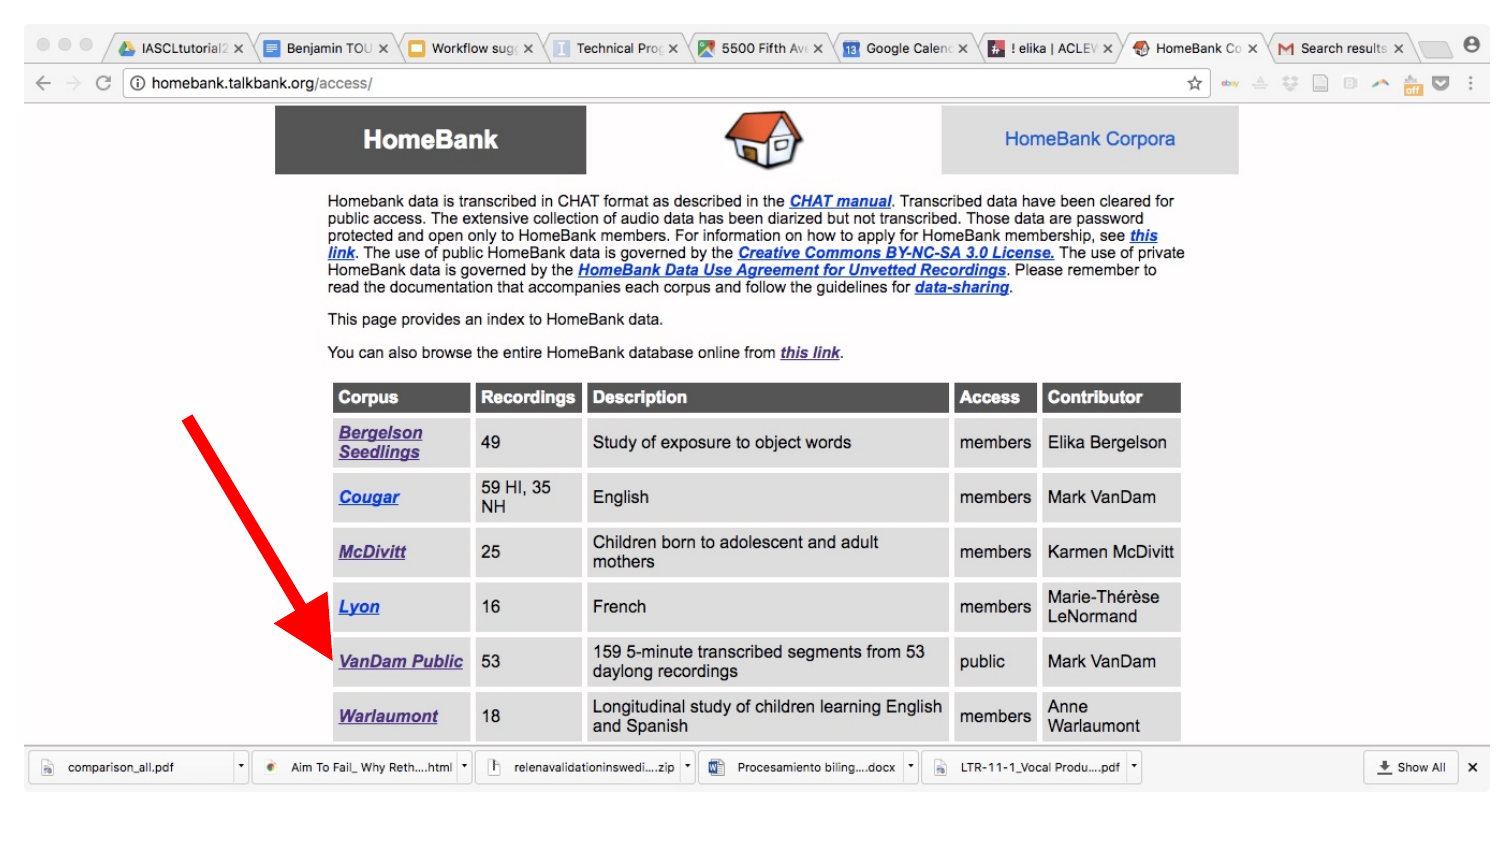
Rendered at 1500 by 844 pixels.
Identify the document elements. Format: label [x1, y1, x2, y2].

picture [24, 24, 1490, 792]
text_box [186, 417, 333, 662]
